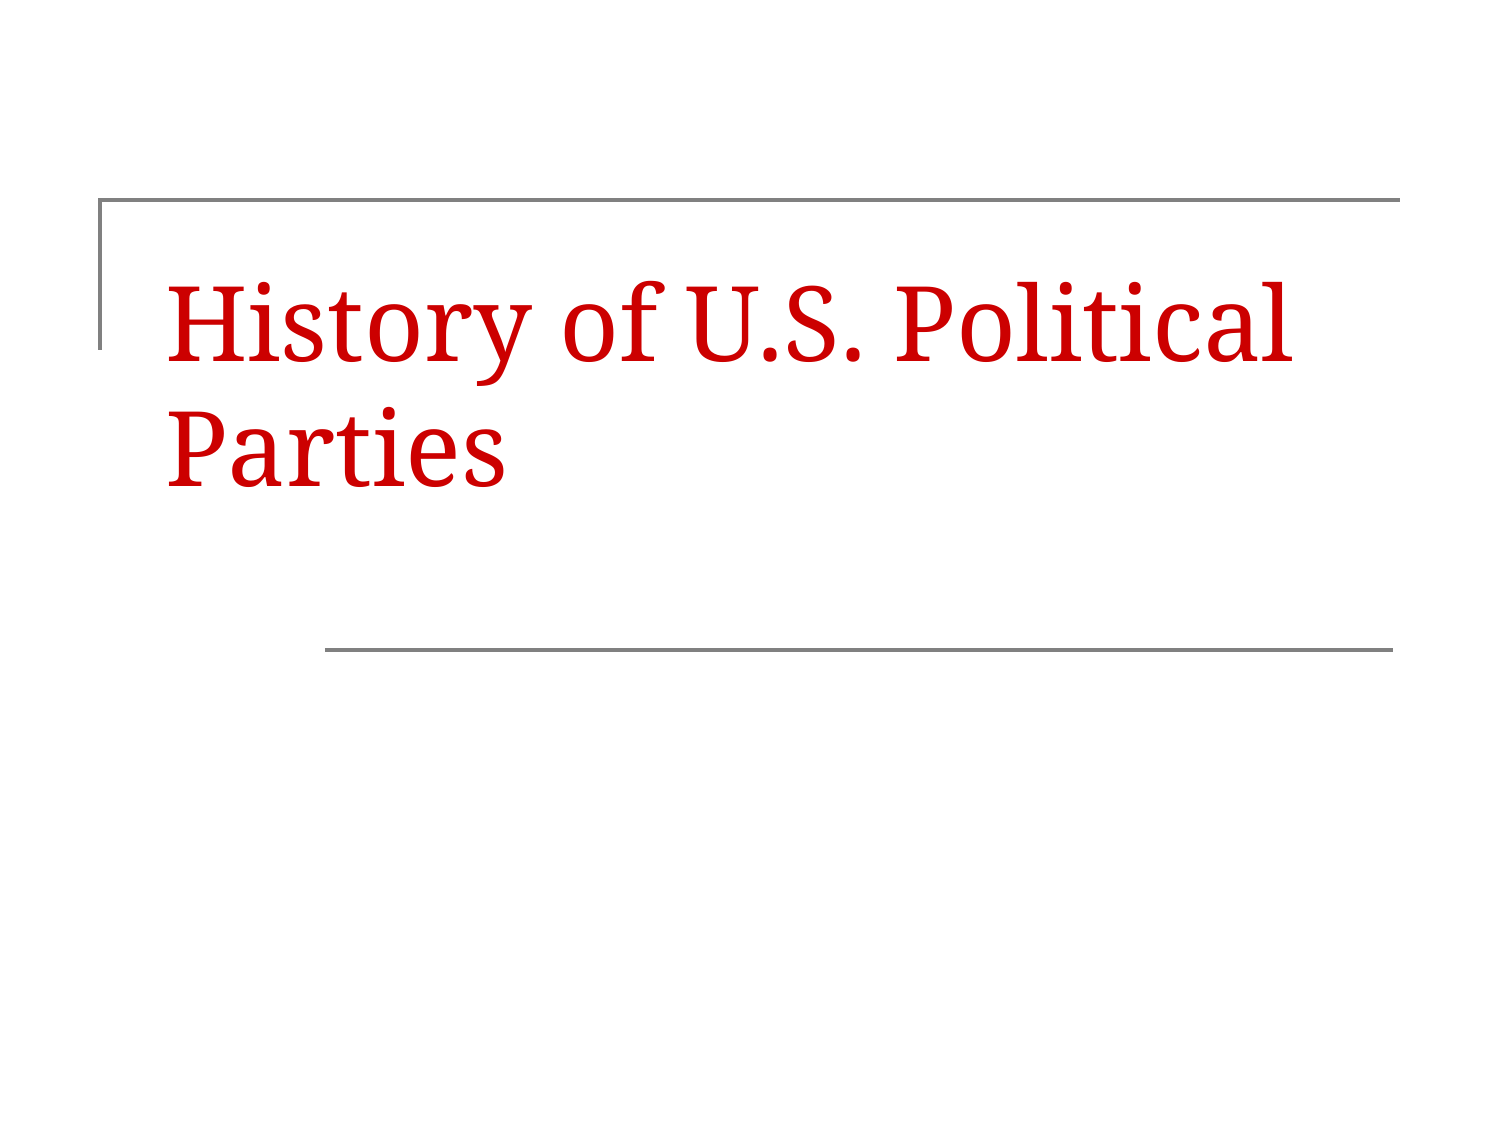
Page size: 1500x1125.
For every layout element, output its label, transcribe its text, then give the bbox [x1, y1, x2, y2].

title History of U.S. Political Parties [150, 249, 1401, 538]
